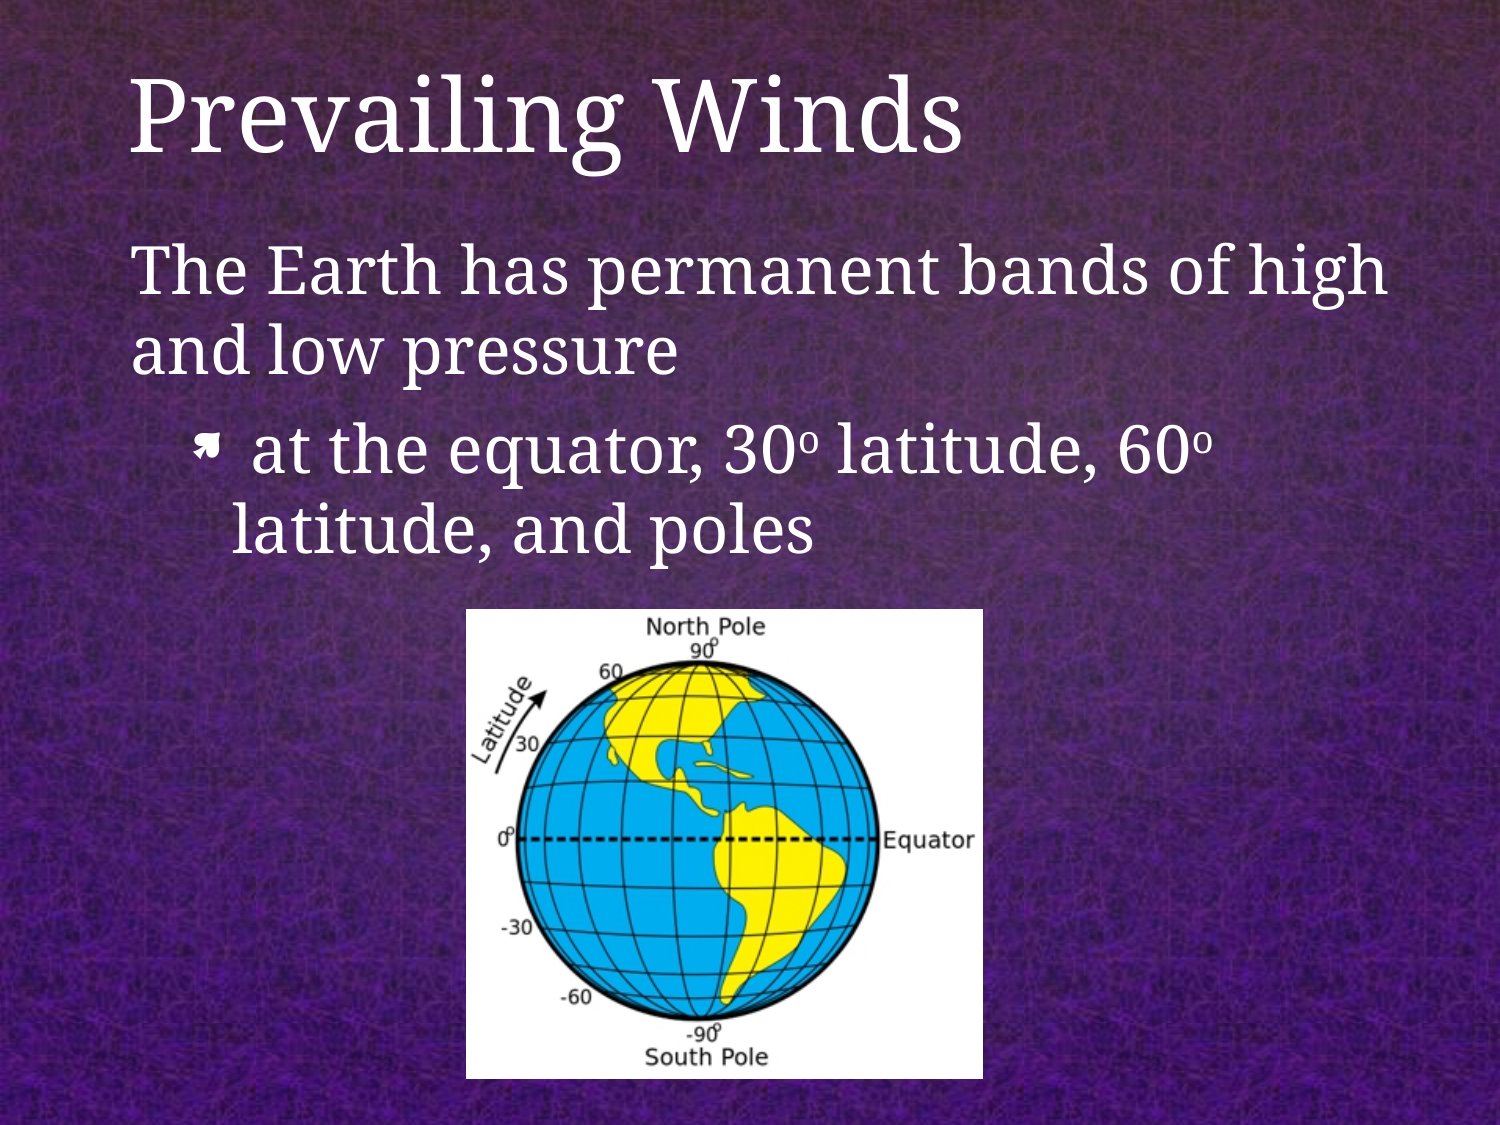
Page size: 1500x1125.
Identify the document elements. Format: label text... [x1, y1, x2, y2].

title Prevailing Winds [112, 30, 1350, 181]
picture [0, 605, 1500, 1125]
list The Earth has permanent bands of high and low pressure at the equator, 30o latitude, 60o latitude, and poles [112, 54, 1447, 741]
